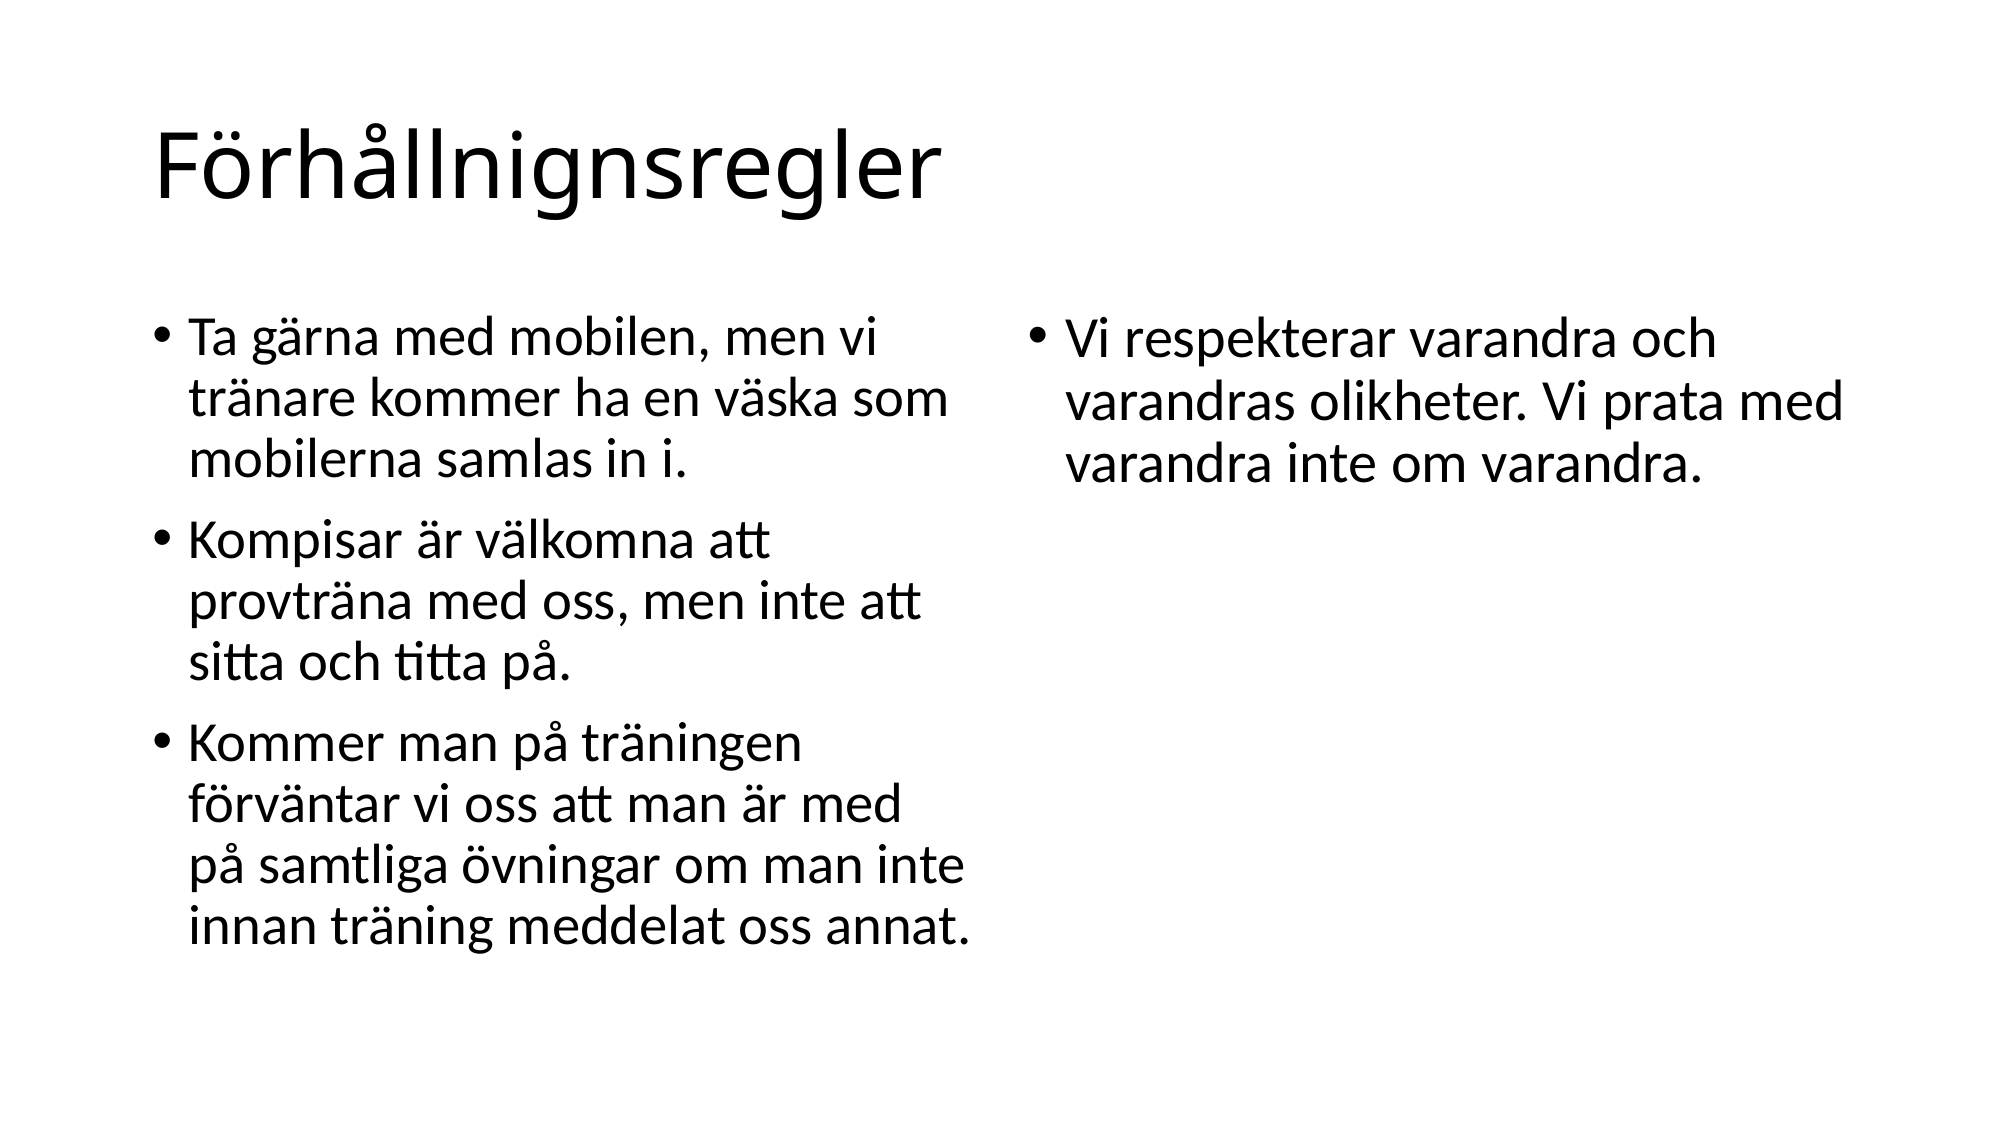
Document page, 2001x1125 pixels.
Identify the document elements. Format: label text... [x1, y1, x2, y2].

title Förhållnignsregler [137, 59, 1863, 278]
list Ta gärna med mobilen, men vi tränare kommer ha en väska som mobilerna samlas in i. Kompisar är välkomna att provträna med oss, men inte att sitta och titta på. Kommer man på träningen förväntar vi oss att man är med på samtliga övningar om man inte innan träning meddelat oss annat. [137, 299, 988, 1014]
list Vi respekterar varandra och varandras olikheter. Vi prata med varandra inte om varandra. [1012, 299, 1863, 1014]
